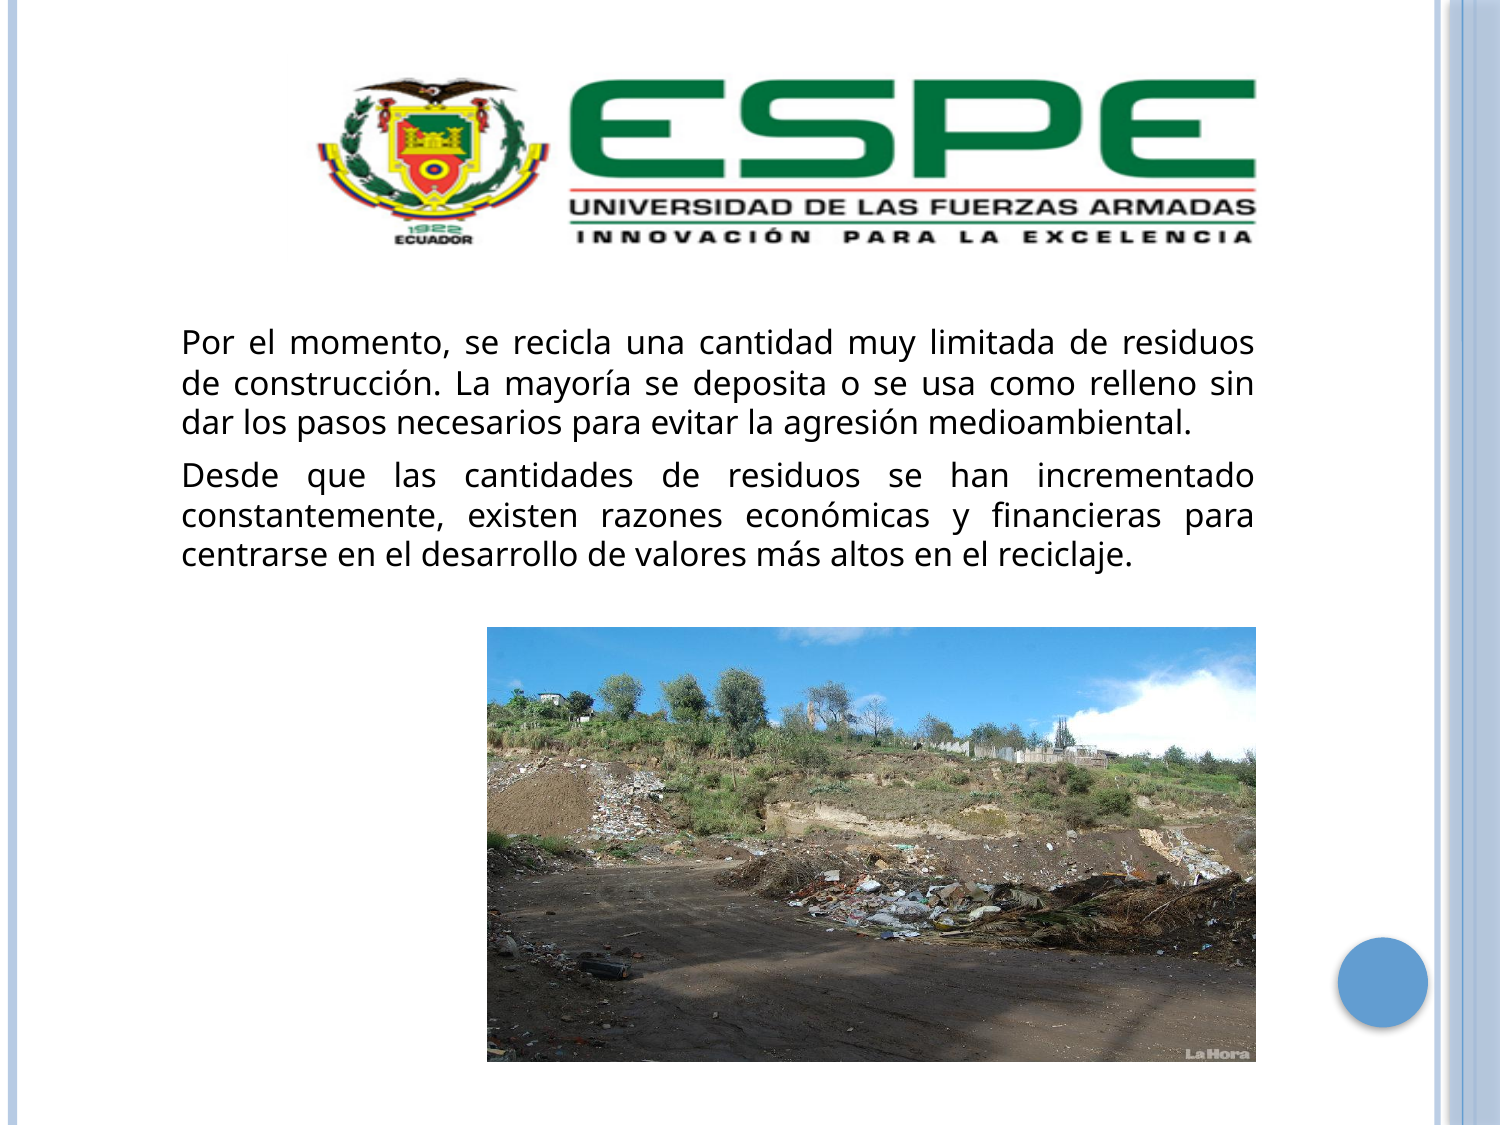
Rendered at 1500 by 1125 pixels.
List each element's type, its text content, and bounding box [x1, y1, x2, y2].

picture [486, 626, 1256, 1063]
picture [285, 53, 1273, 263]
list Por el momento, se recicla una cantidad muy limitada de residuos de construcción. La mayoría se deposita o se usa como relleno sin dar los pasos necesarios para evitar la agresión medioambiental. Desde que las cantidades de residuos se han incrementado constantemente, existen razones económicas y financieras para centrarse en el desarrollo de valores más altos en el reciclaje. [166, 314, 1272, 598]
